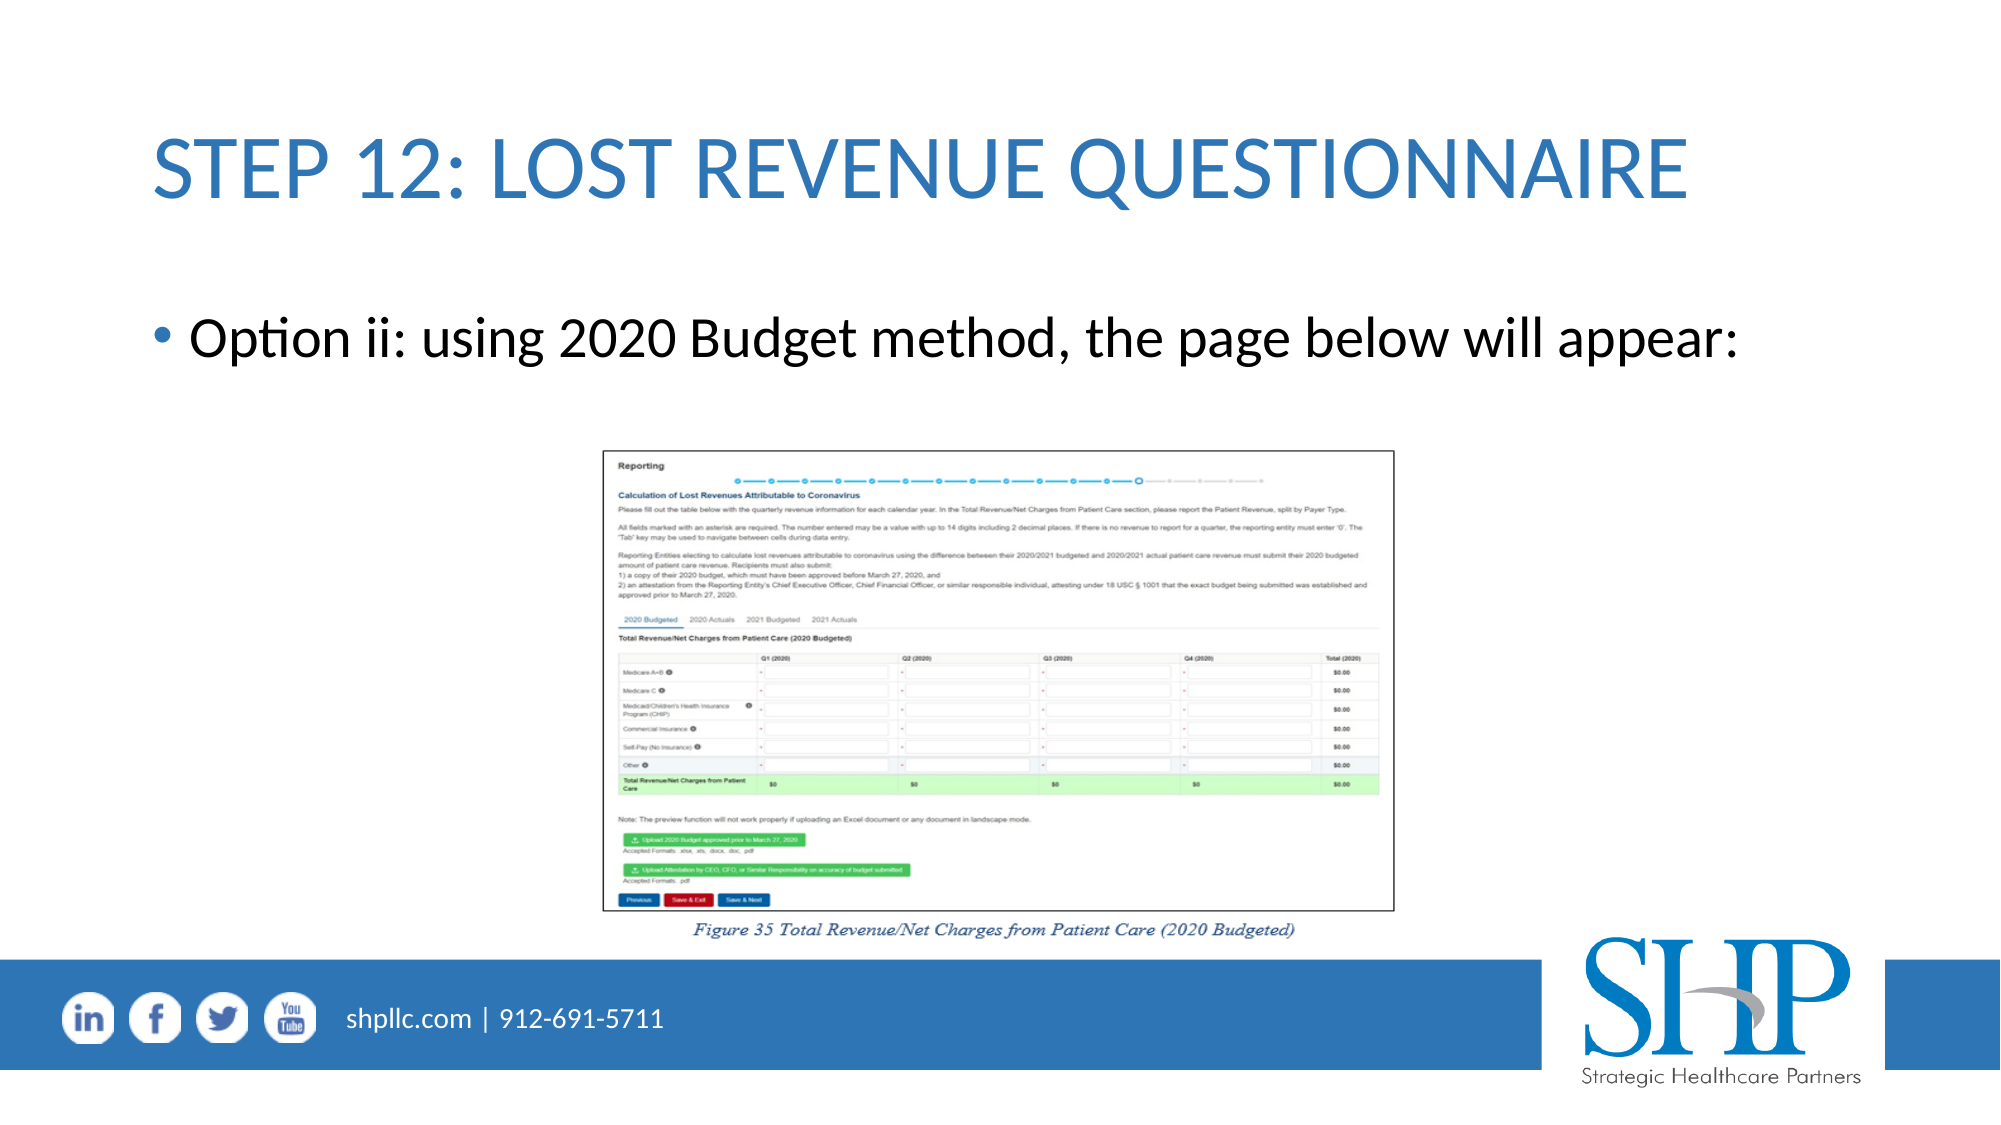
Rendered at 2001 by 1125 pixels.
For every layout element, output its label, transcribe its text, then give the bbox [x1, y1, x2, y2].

picture [1572, 936, 1865, 1093]
list Option ii: using 2020 Budget method, the page below will appear: [137, 299, 1863, 1014]
picture [599, 445, 1401, 944]
title STEP 12: LOST REVENUE QUESTIONNAIRE [137, 59, 1863, 278]
